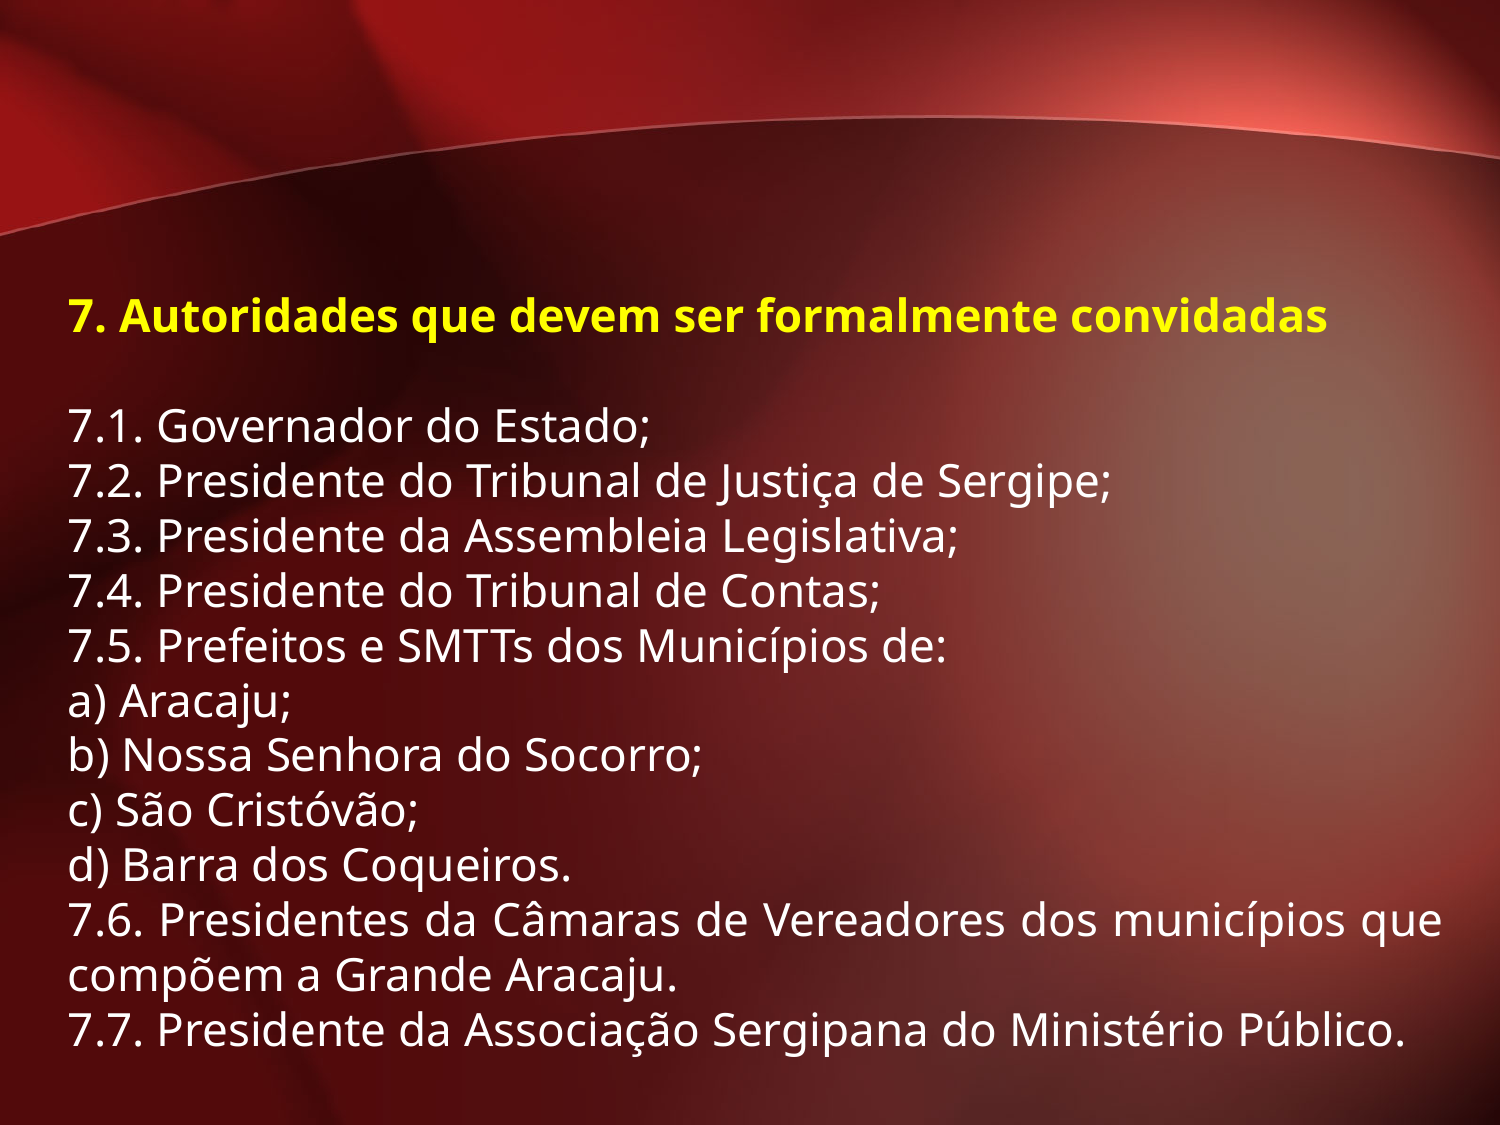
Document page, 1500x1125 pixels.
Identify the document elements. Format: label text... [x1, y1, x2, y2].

text_box 7. Autoridades que devem ser formalmente convidadas 7.1. Governador do Estado; 7.2. Presidente do Tribunal de Justiça de Sergipe; 7.3. Presidente da Assembleia Legislativa; 7.4. Presidente do Tribunal de Contas; 7.5. Prefeitos e SMTTs dos Municípios de: a) Aracaju; b) Nossa Senhora do Socorro; c) São Cristóvão; d) Barra dos Coqueiros. 7.6. Presidentes da Câmaras de Vereadores dos municípios que compõem a Grande Aracaju. 7.7. Presidente da Associação Sergipana do Ministério Público. [53, 278, 1459, 1064]
picture [0, 0, 1500, 1125]
